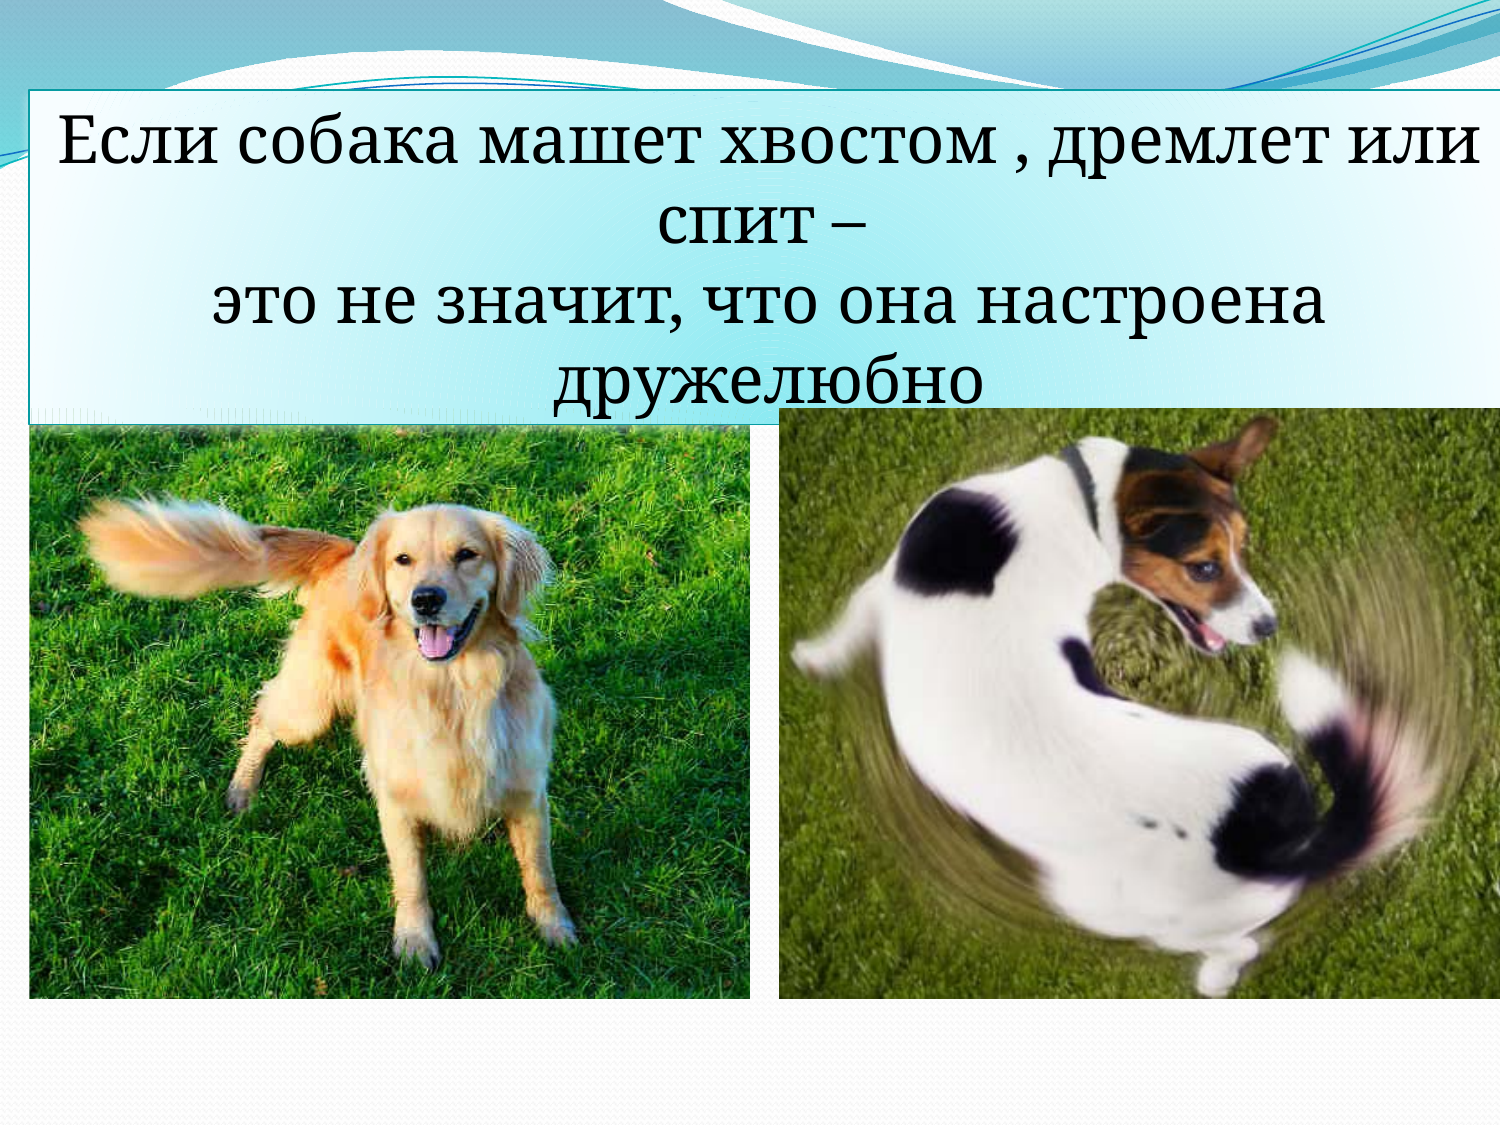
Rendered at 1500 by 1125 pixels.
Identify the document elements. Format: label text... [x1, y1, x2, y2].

text_box Если собака машет хвостом , дремлет или спит – это не значит, что она настроена дружелюбно [28, 89, 1500, 425]
picture [29, 408, 750, 999]
picture [779, 408, 1500, 999]
